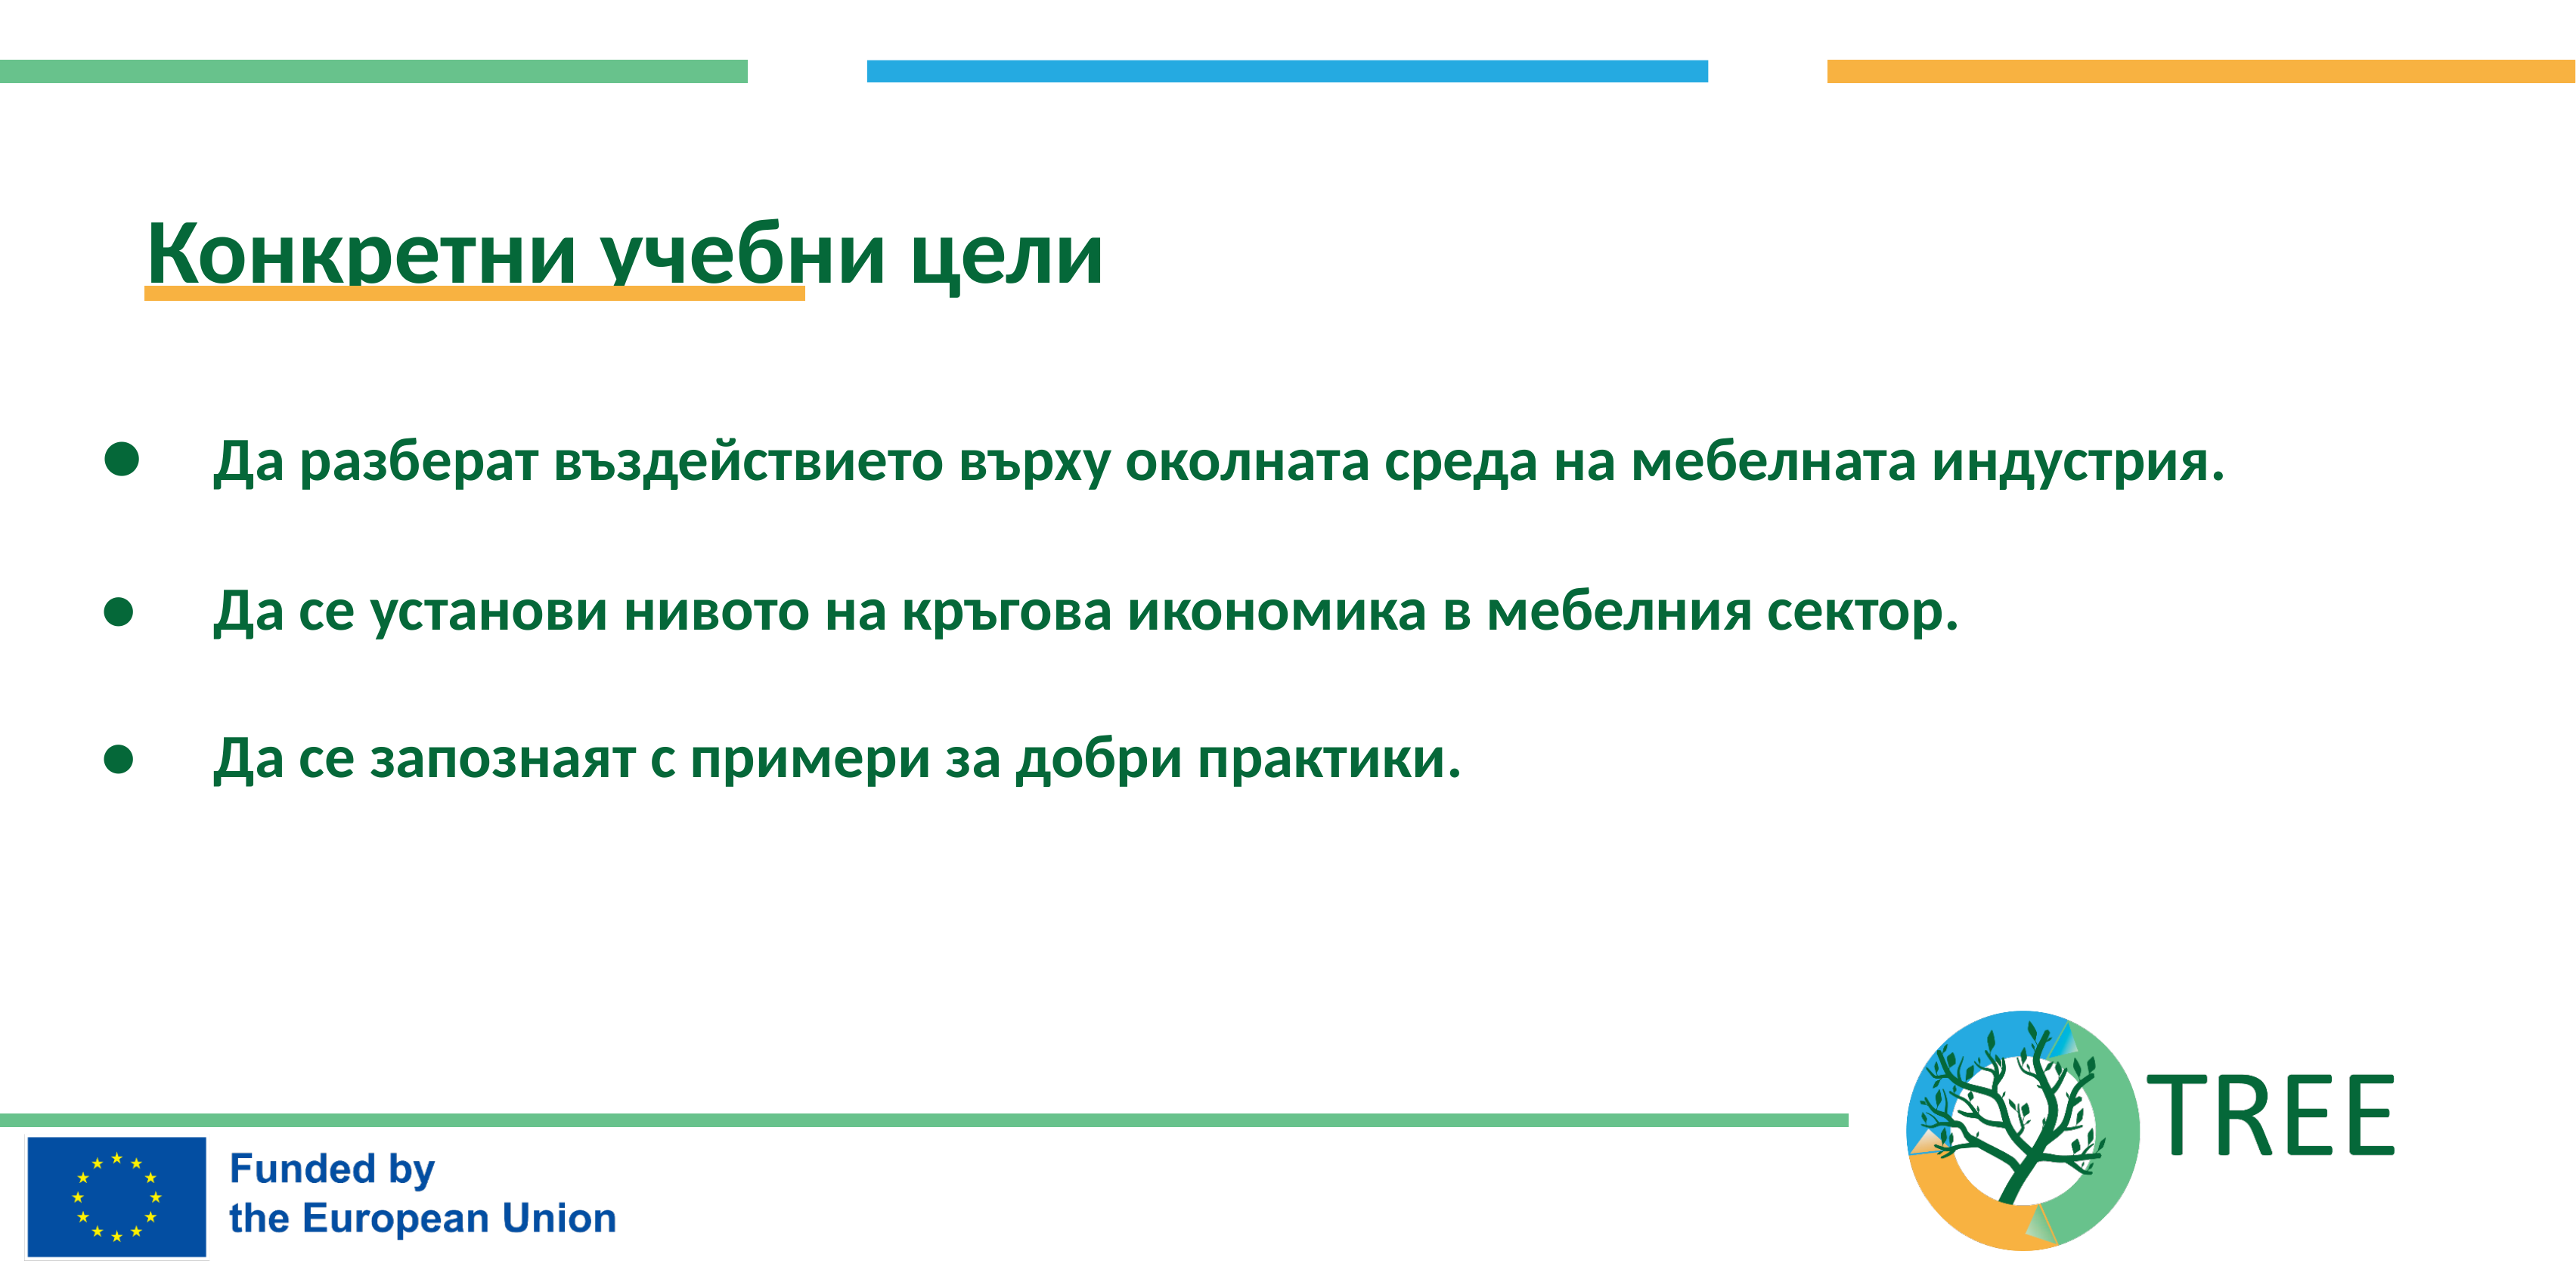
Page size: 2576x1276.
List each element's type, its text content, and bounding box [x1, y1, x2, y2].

picture [1906, 1010, 2395, 1251]
text_box ● Да разберат въздействието върху околната среда на мебелната индустрия. ● Да се установи нивото на кръгова икономика в мебелния сектор. ● Да се запознаят с примери за добри практики. [82, 311, 2461, 800]
picture [20, 1130, 661, 1265]
text_box Конкретни учебни цели [128, 180, 2035, 311]
text_box [0, 1114, 1849, 1126]
text_box [1827, 60, 2576, 82]
picture [144, 286, 805, 302]
text_box [0, 60, 748, 82]
text_box [866, 60, 1709, 82]
